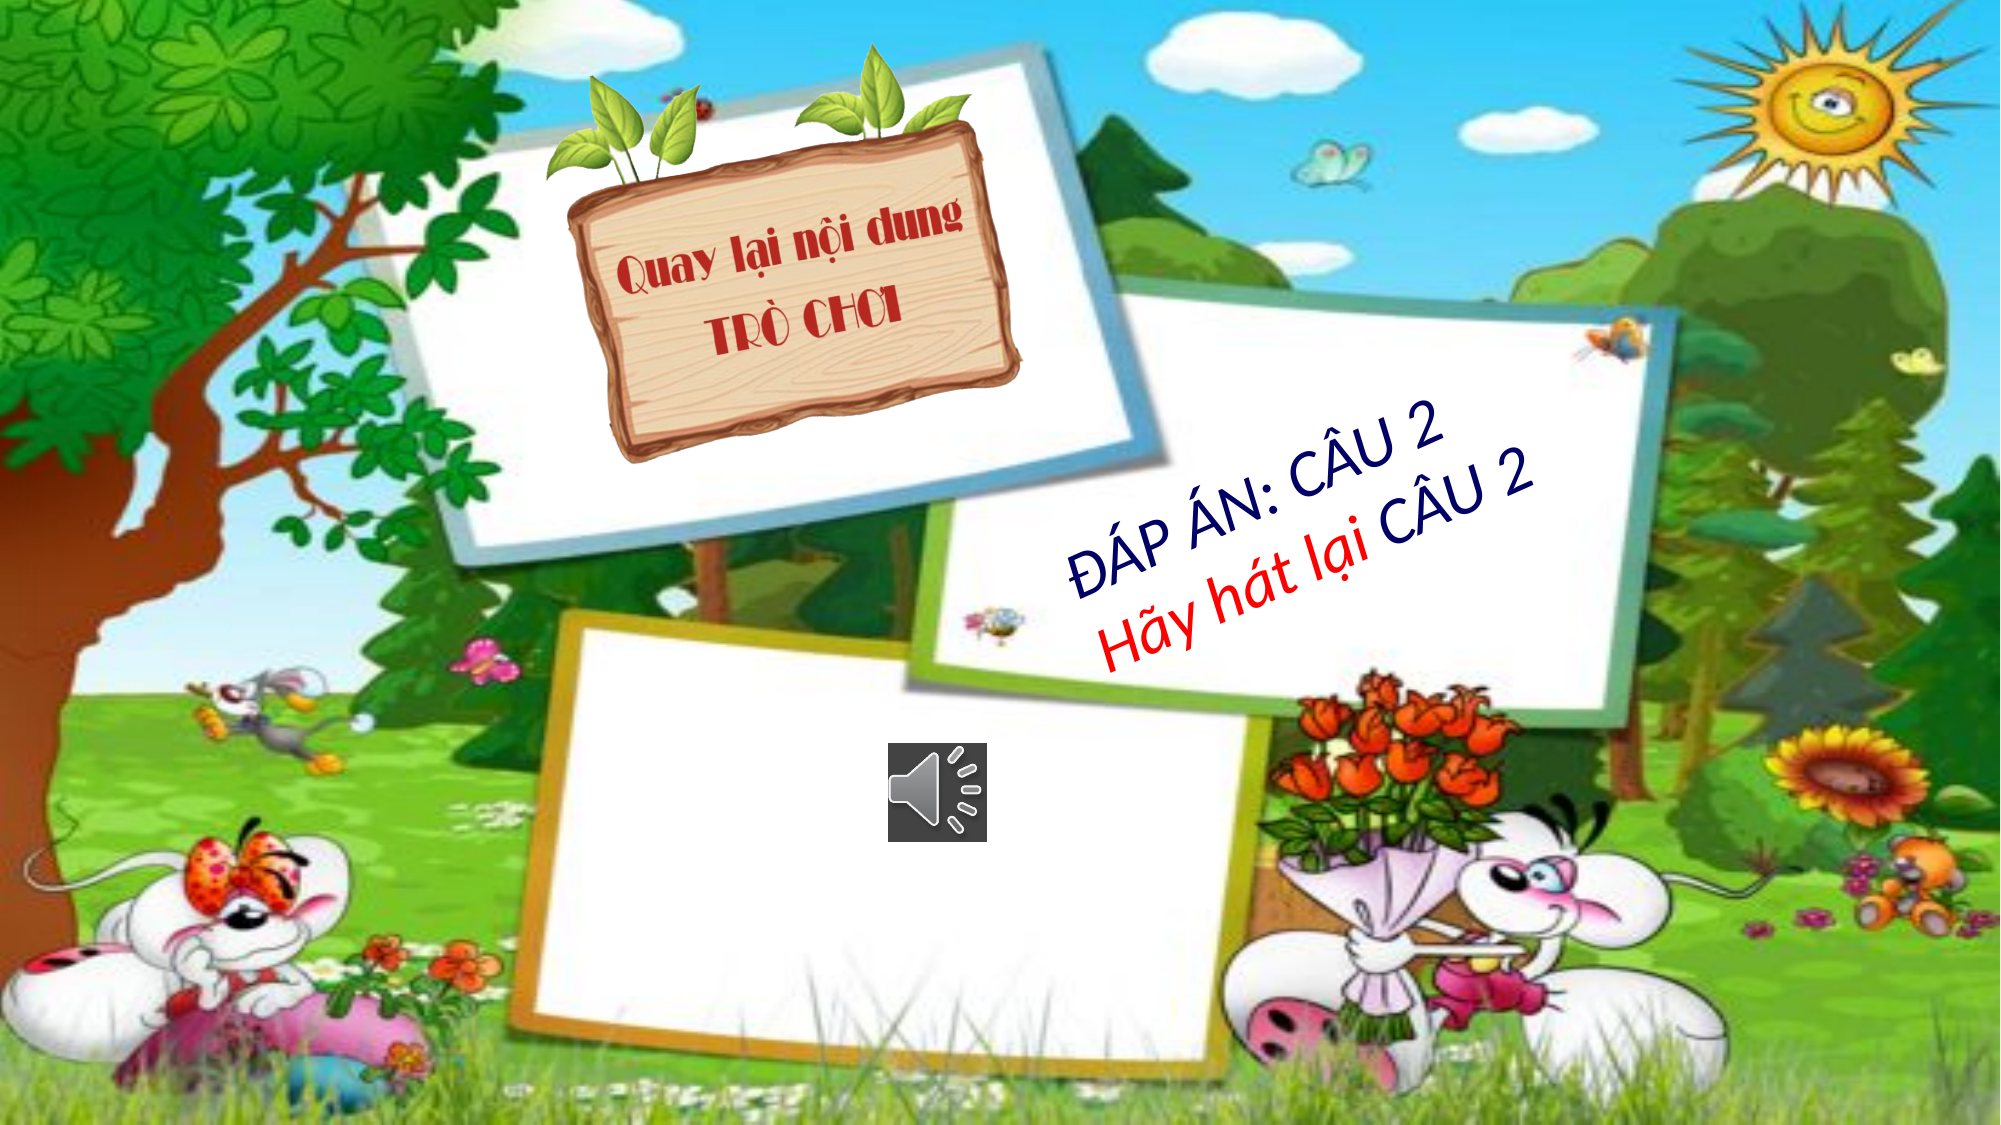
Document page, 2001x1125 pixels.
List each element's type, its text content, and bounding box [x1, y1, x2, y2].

text_box ĐÁP ÁN: CÂU 2 Hãy hát lại CÂU 2 [1032, 319, 1598, 700]
picture [0, 0, 2001, 1125]
